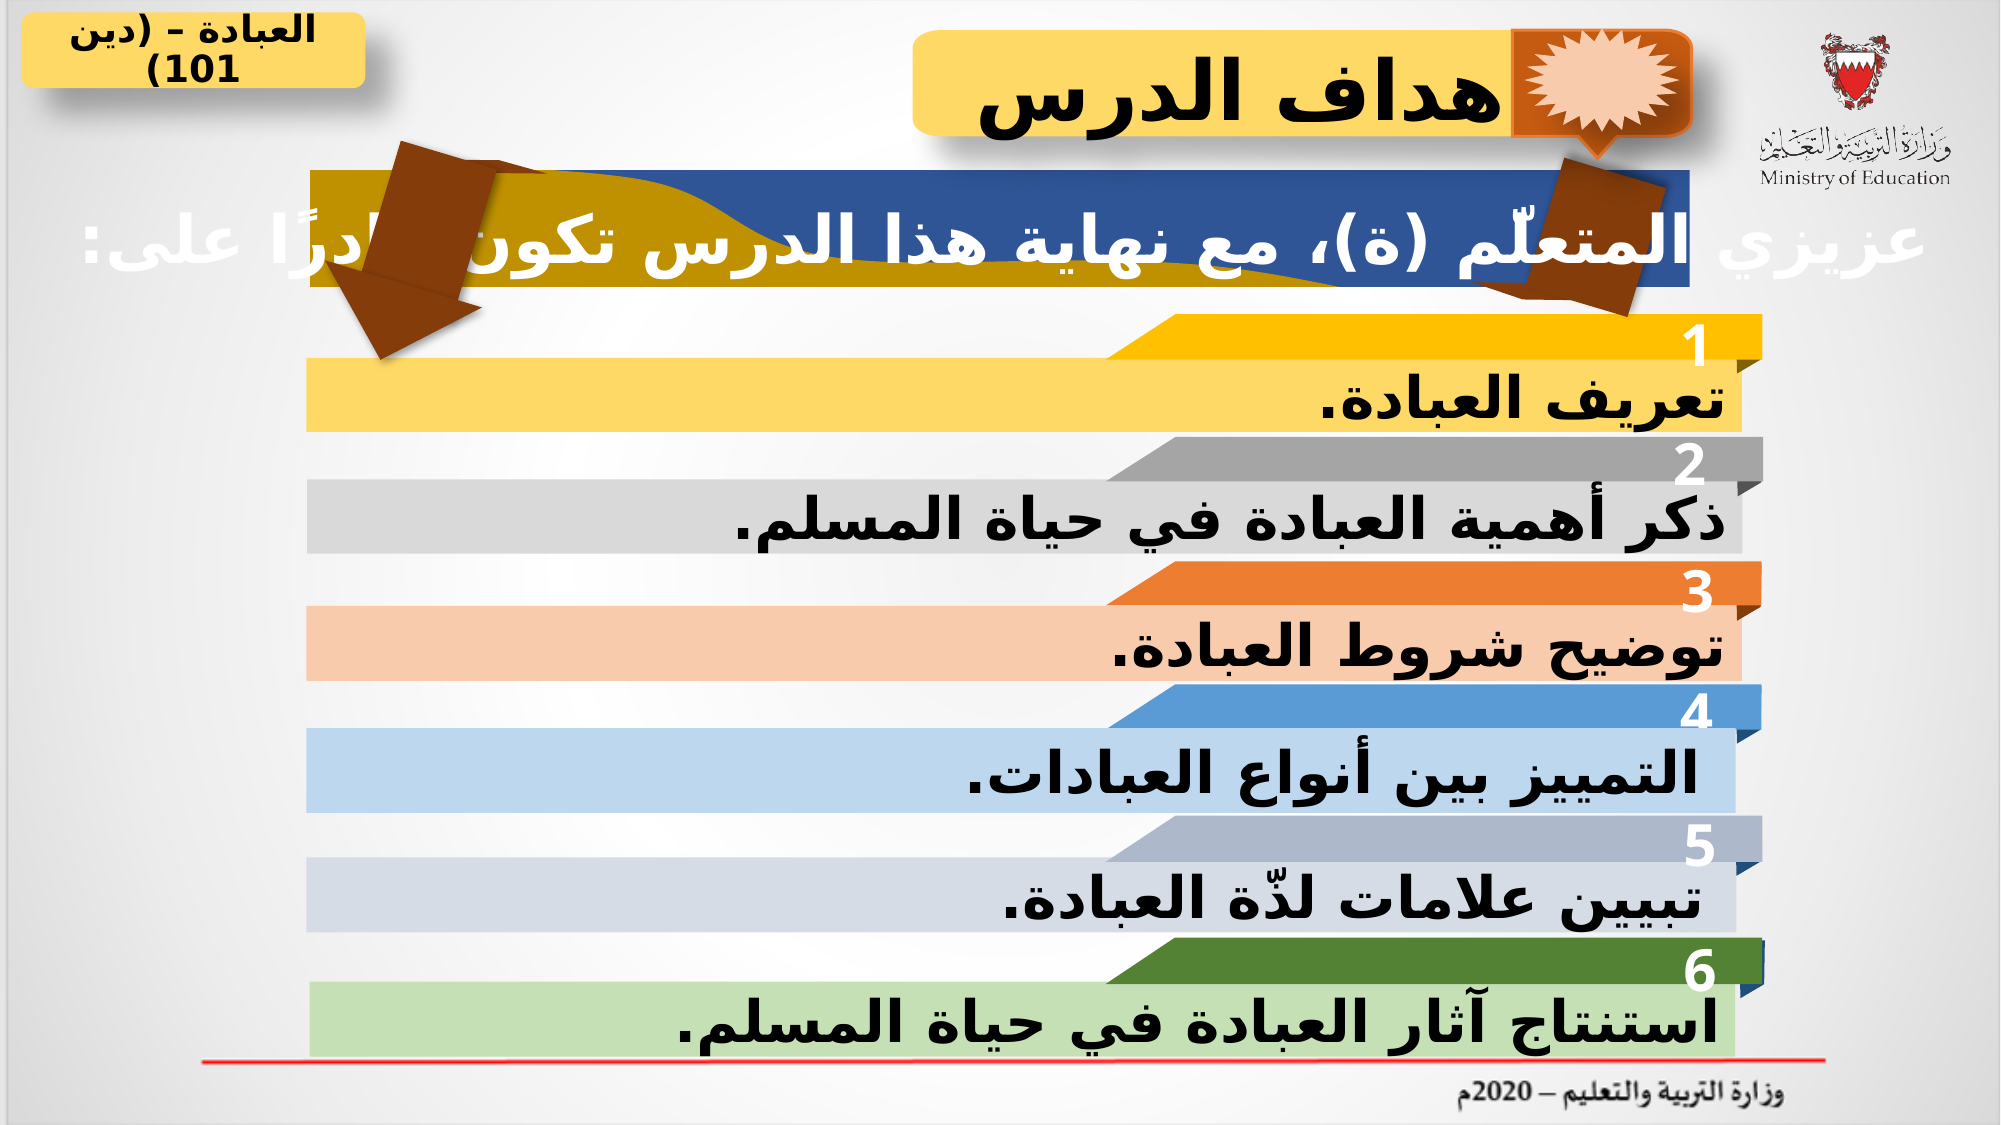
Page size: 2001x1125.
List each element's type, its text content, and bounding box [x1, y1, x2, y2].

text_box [912, 28, 1693, 159]
text_box تعريف العبادة. [305, 357, 1743, 433]
text_box تبيين علامات لذّة العبادة. [305, 856, 1737, 934]
text_box توضيح شروط العبادة. [305, 605, 1743, 682]
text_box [1105, 800, 1777, 887]
picture [0, 0, 2001, 1125]
text_box ذكر أهمية العبادة في حياة المسلم. [306, 478, 1744, 555]
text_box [1105, 301, 1777, 387]
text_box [1105, 419, 1764, 506]
text_box التمييز بين أنواع العبادات. [306, 728, 1736, 813]
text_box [310, 151, 1690, 362]
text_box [1105, 925, 1777, 1012]
text_box العبادة – (دين 101) [20, 11, 367, 90]
text_box استنتاج آثار العبادة في حياة المسلم. [309, 981, 1736, 1058]
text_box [1105, 547, 1778, 633]
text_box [1105, 669, 1777, 756]
